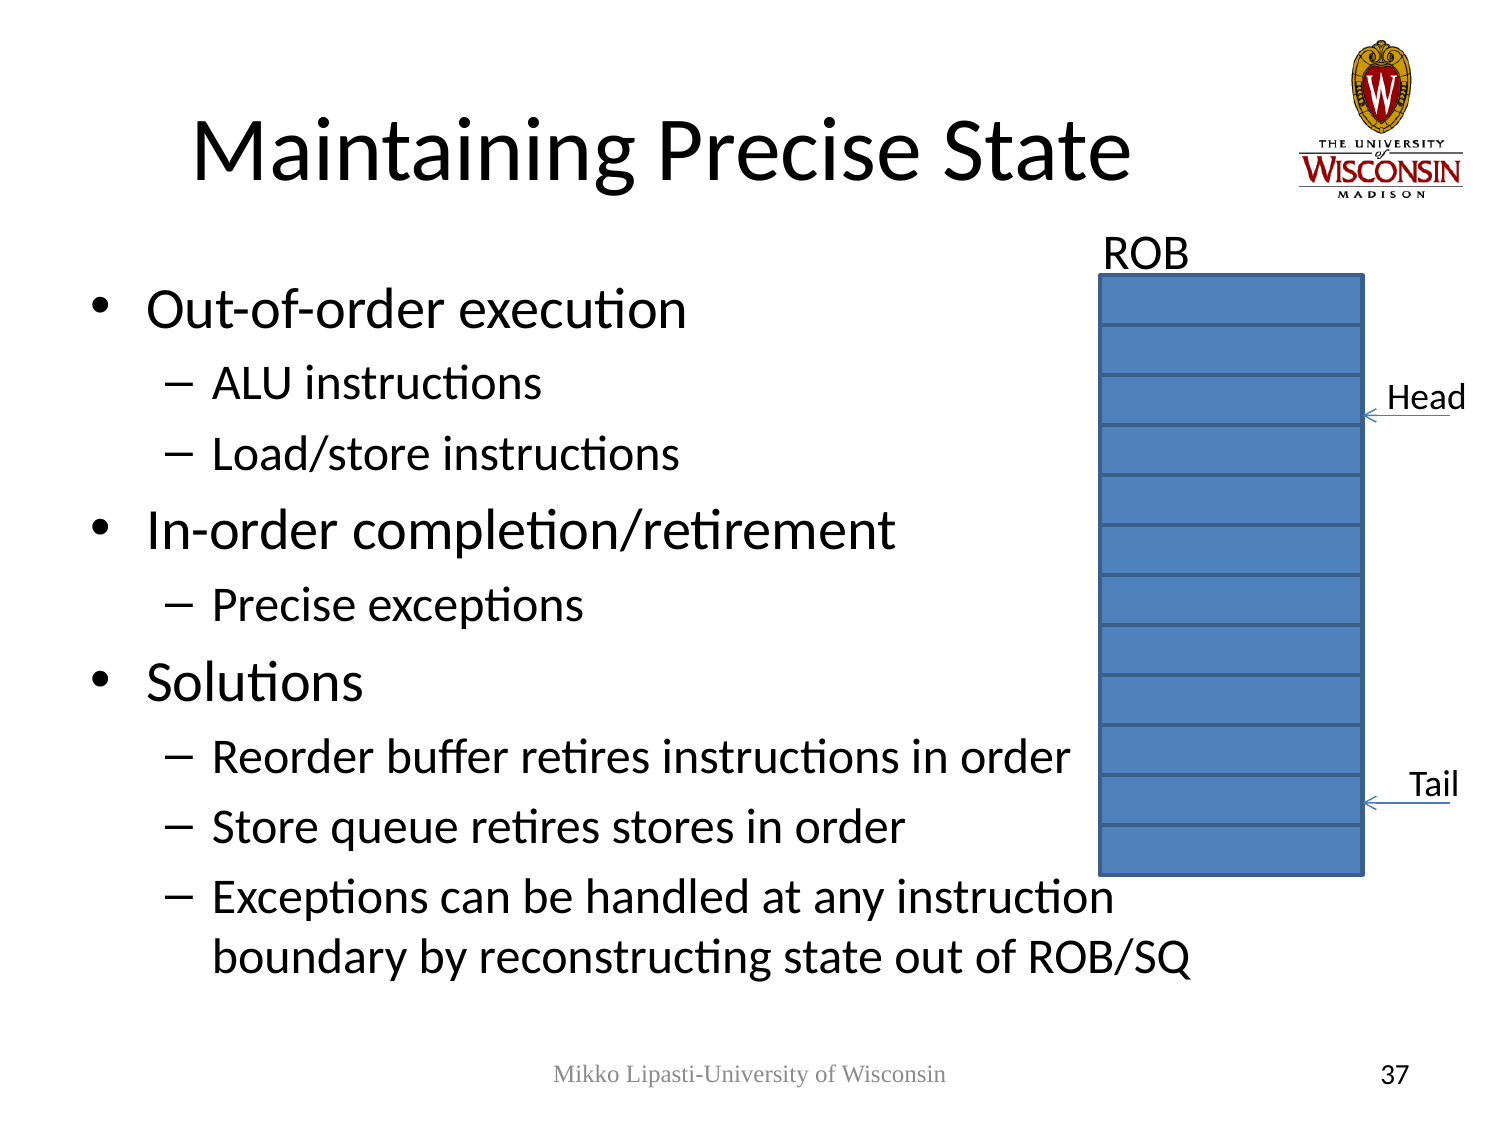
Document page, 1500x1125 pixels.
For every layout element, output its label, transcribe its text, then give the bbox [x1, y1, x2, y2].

text_box [1098, 473, 1365, 523]
footer Mikko Lipasti-University of Wisconsin [512, 1042, 988, 1103]
text_box [1098, 673, 1365, 723]
text_box [1098, 273, 1365, 323]
text_box [1098, 573, 1365, 623]
text_box [1098, 823, 1365, 877]
picture [1299, 37, 1463, 200]
list Out-of-order execution ALU instructions Load/store instructions In-order completion/retirement Precise exceptions Solutions Reorder buffer retires instructions in order Store queue retires stores in order Exceptions can be handled at any instruction boundary by reconstructing state out of ROB/SQ [75, 262, 1300, 1005]
text_box Tail [1394, 751, 1475, 812]
text_box [1098, 773, 1365, 823]
text_box [1098, 523, 1365, 573]
slide_number 37 [1250, 1042, 1425, 1103]
text_box [1098, 423, 1365, 473]
text_box ROB [1088, 212, 1205, 288]
text_box Head [1372, 364, 1482, 425]
text_box [1098, 623, 1365, 673]
text_box [1098, 373, 1365, 423]
title Maintaining Precise State [24, 50, 1300, 238]
text_box [1098, 723, 1365, 773]
text_box [1098, 323, 1365, 373]
